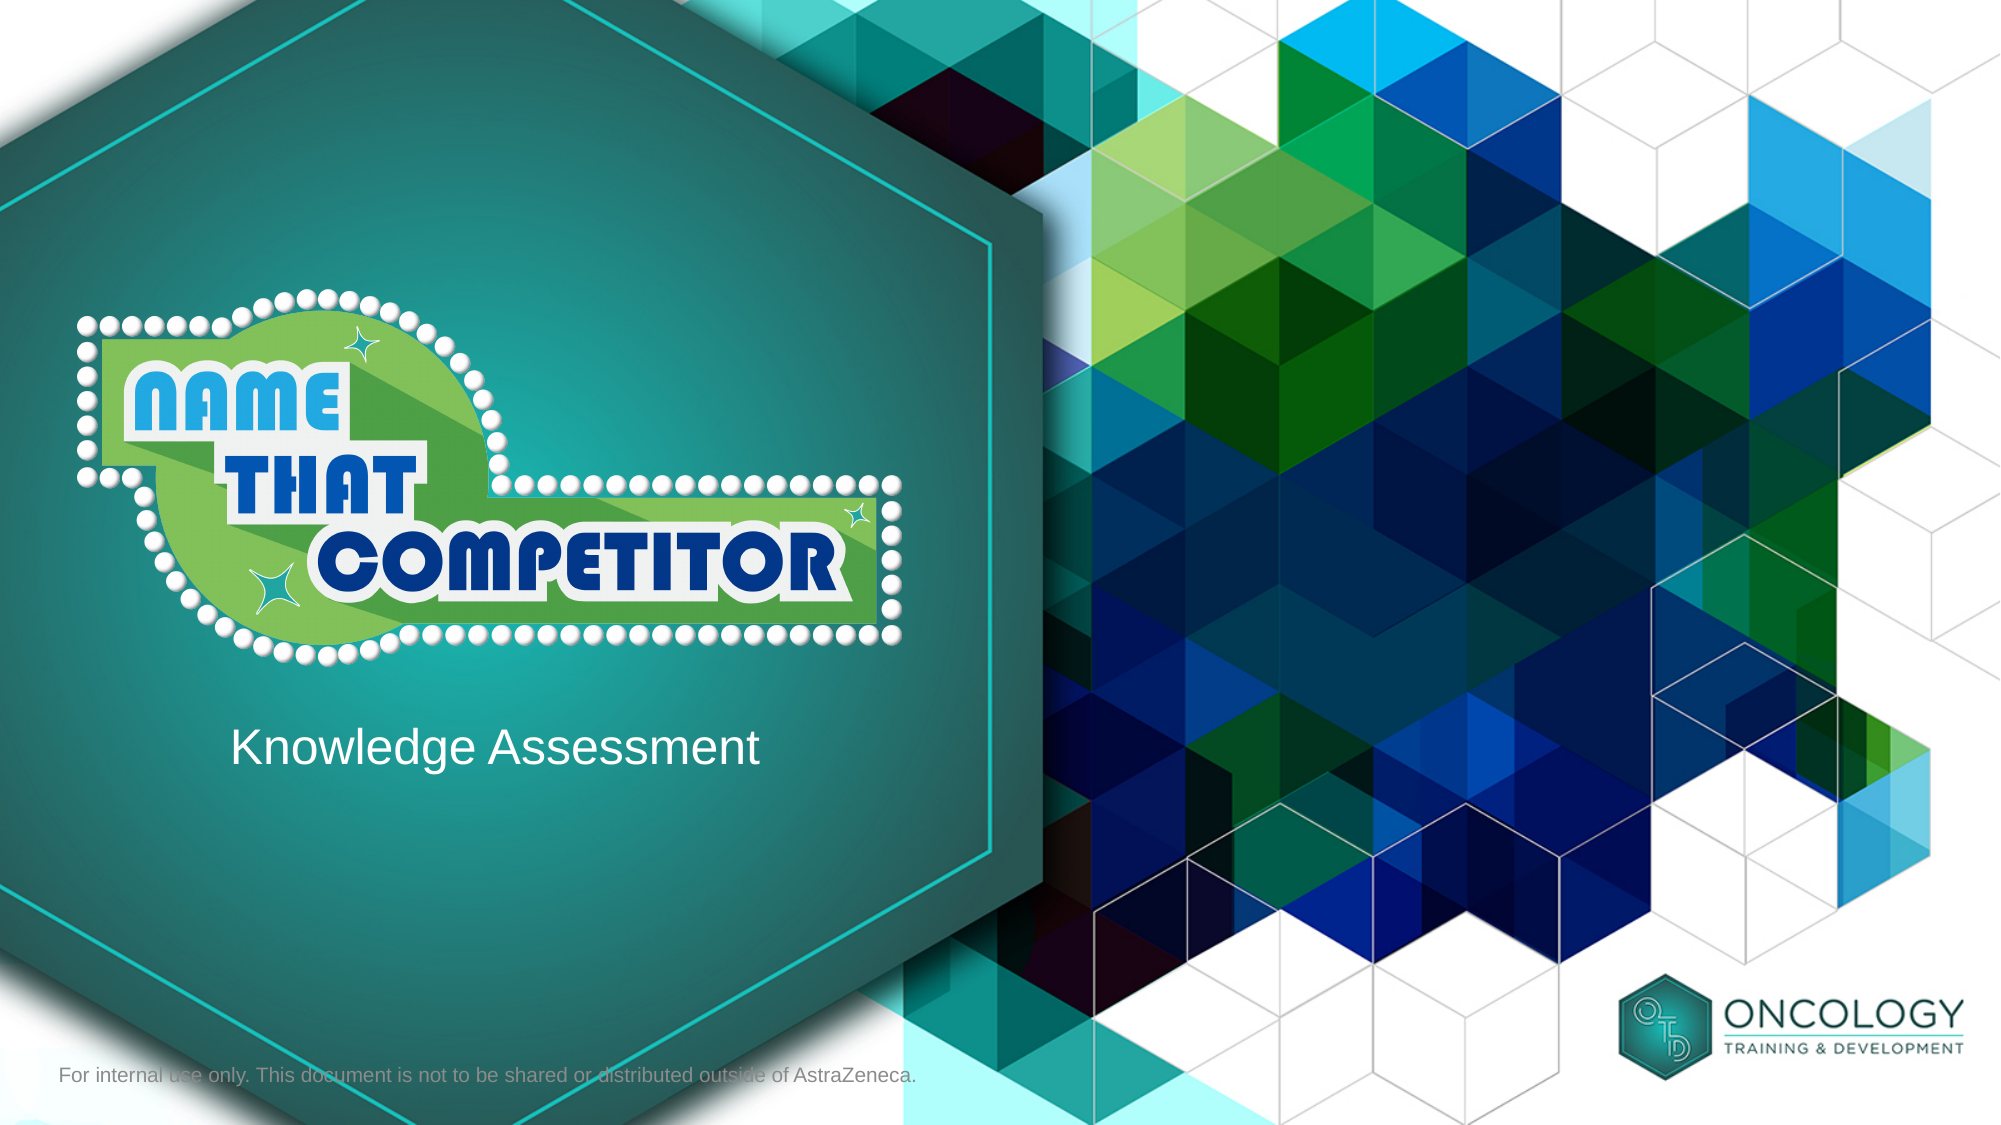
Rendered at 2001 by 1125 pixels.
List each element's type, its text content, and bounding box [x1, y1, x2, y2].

picture [0, 0, 2001, 1125]
subtitle Knowledge Assessment [0, 713, 990, 832]
